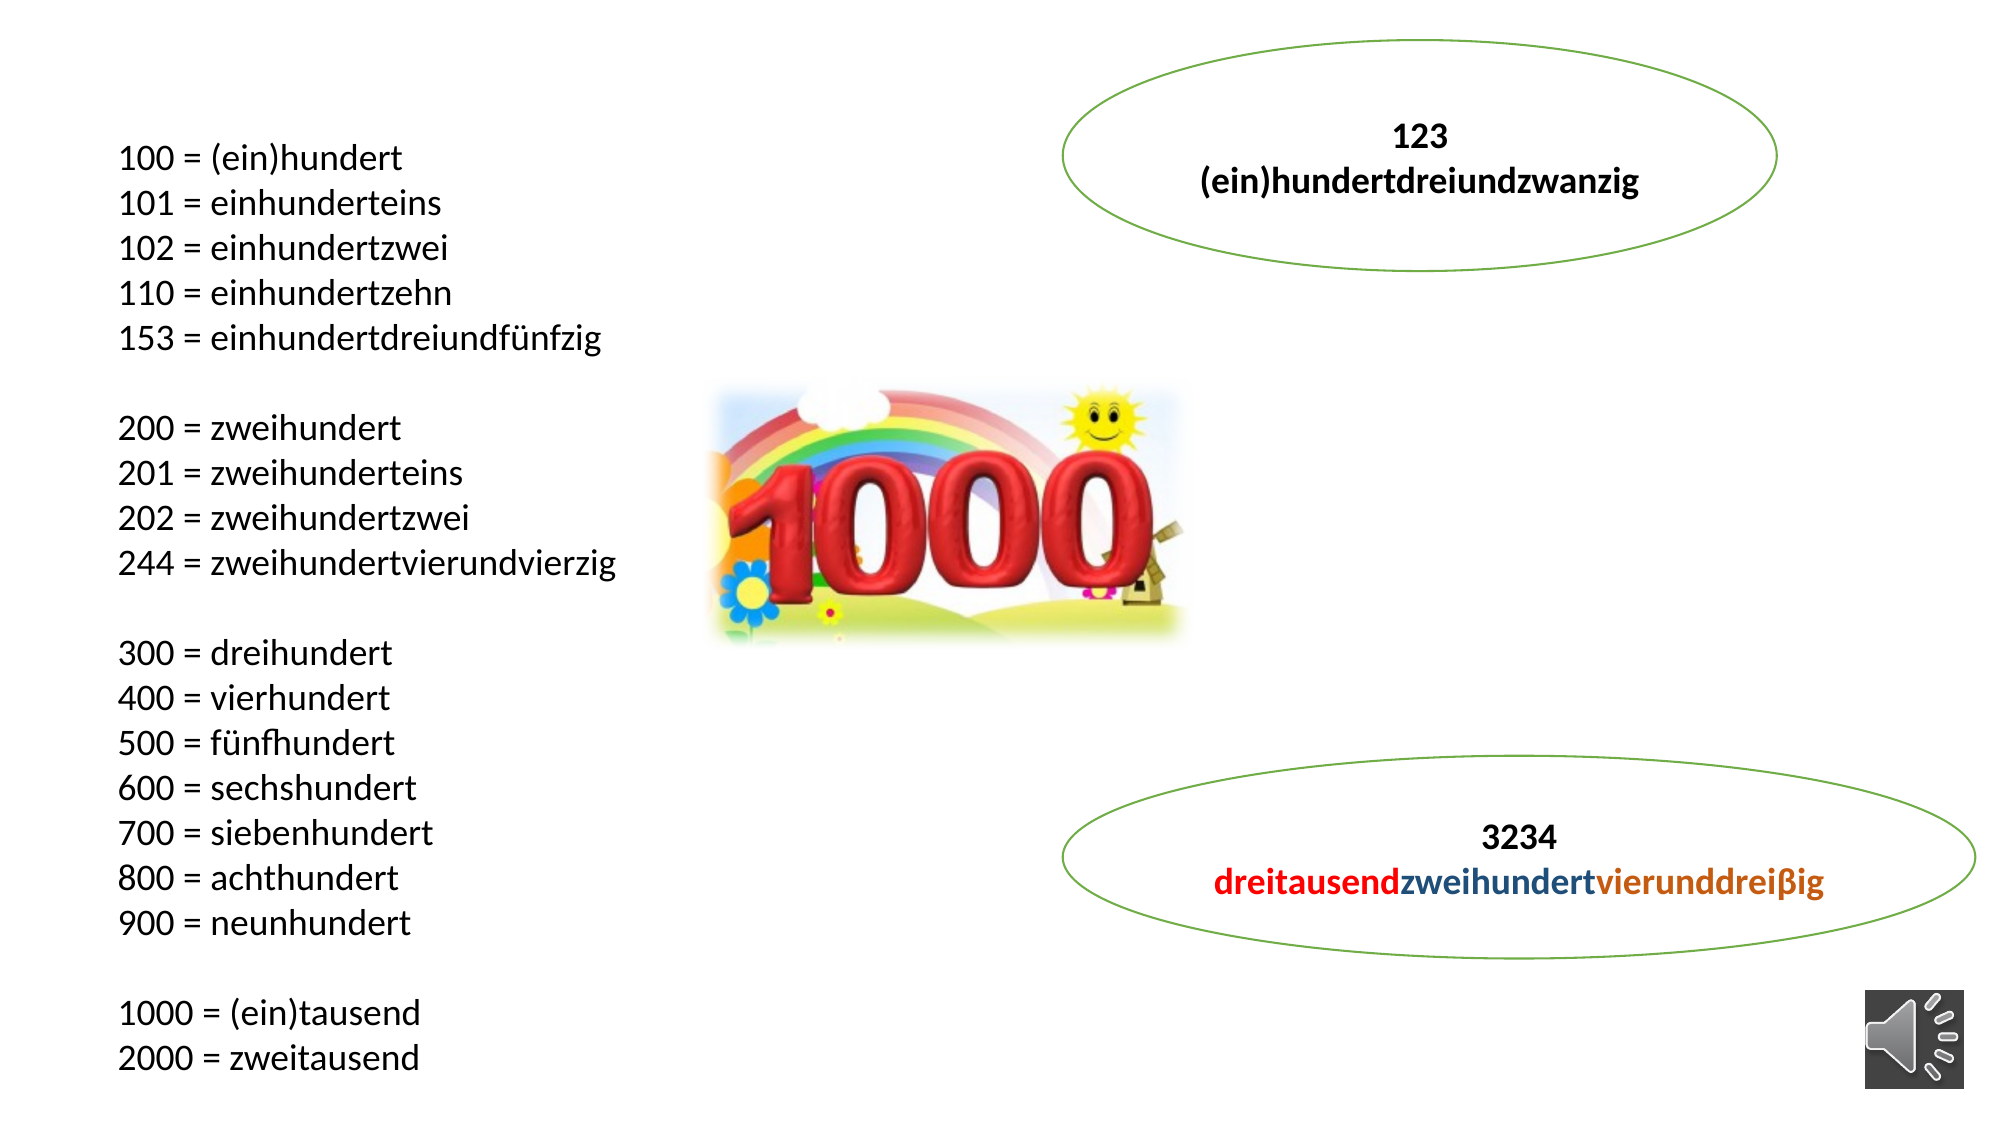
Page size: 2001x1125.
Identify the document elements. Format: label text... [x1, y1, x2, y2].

text_box 100 = (ein)hundert 101 = einhunderteins 102 = einhundertzwei 110 = einhundertzehn 153 = einhundertdreiundfünfzig 200 = zweihundert 201 = zweihunderteins 202 = zweihundertzwei 244 = zweihundertvierundvierzig 300 = dreihundert 400 = vierhundert 500 = fünfhundert 600 = sechshundert 700 = siebenhundert 800 = achthundert 900 = neunhundert 1000 = (ein)tausend 2000 = zweitausend [102, 125, 1103, 1086]
picture [1864, 989, 1965, 1090]
picture [701, 376, 1194, 651]
text_box 123 (ein)hundertdreiundzwanzig [1061, 39, 1778, 273]
text_box 3234 dreitausendzweihundertvierunddreiβig [1061, 754, 1977, 960]
